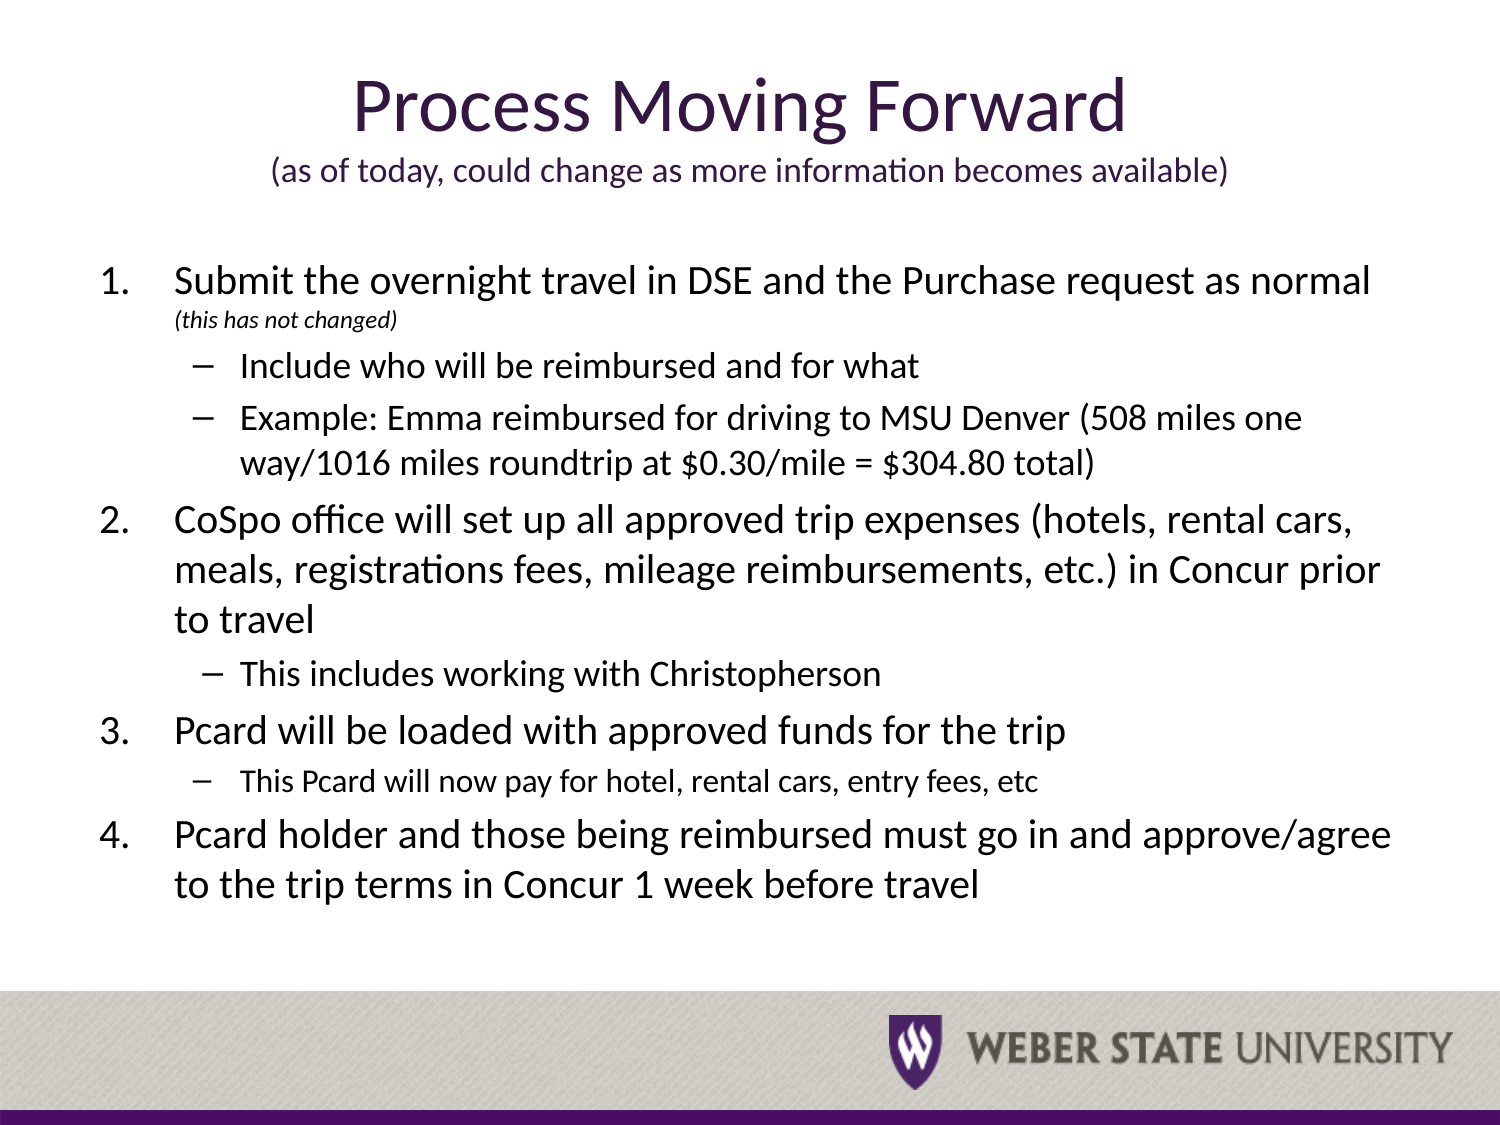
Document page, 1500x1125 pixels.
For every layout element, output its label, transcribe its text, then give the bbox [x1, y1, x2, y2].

list Submit the overnight travel in DSE and the Purchase request as normal (this has not changed) Include who will be reimbursed and for what Example: Emma reimbursed for driving to MSU Denver (508 miles one way/1016 miles roundtrip at $0.30/mile = $304.80 total) CoSpo office will set up all approved trip expenses (hotels, rental cars, meals, registrations fees, mileage reimbursements, etc.) in Concur prior to travel This includes working with Christopherson Pcard will be loaded with approved funds for the trip This Pcard will now pay for hotel, rental cars, entry fees, etc Pcard holder and those being reimbursed must go in and approve/agree to the trip terms in Concur 1 week before travel [75, 245, 1425, 975]
title Process Moving Forward (as of today, could change as more information becomes available) [75, 45, 1425, 198]
picture [0, 2, 1500, 1125]
